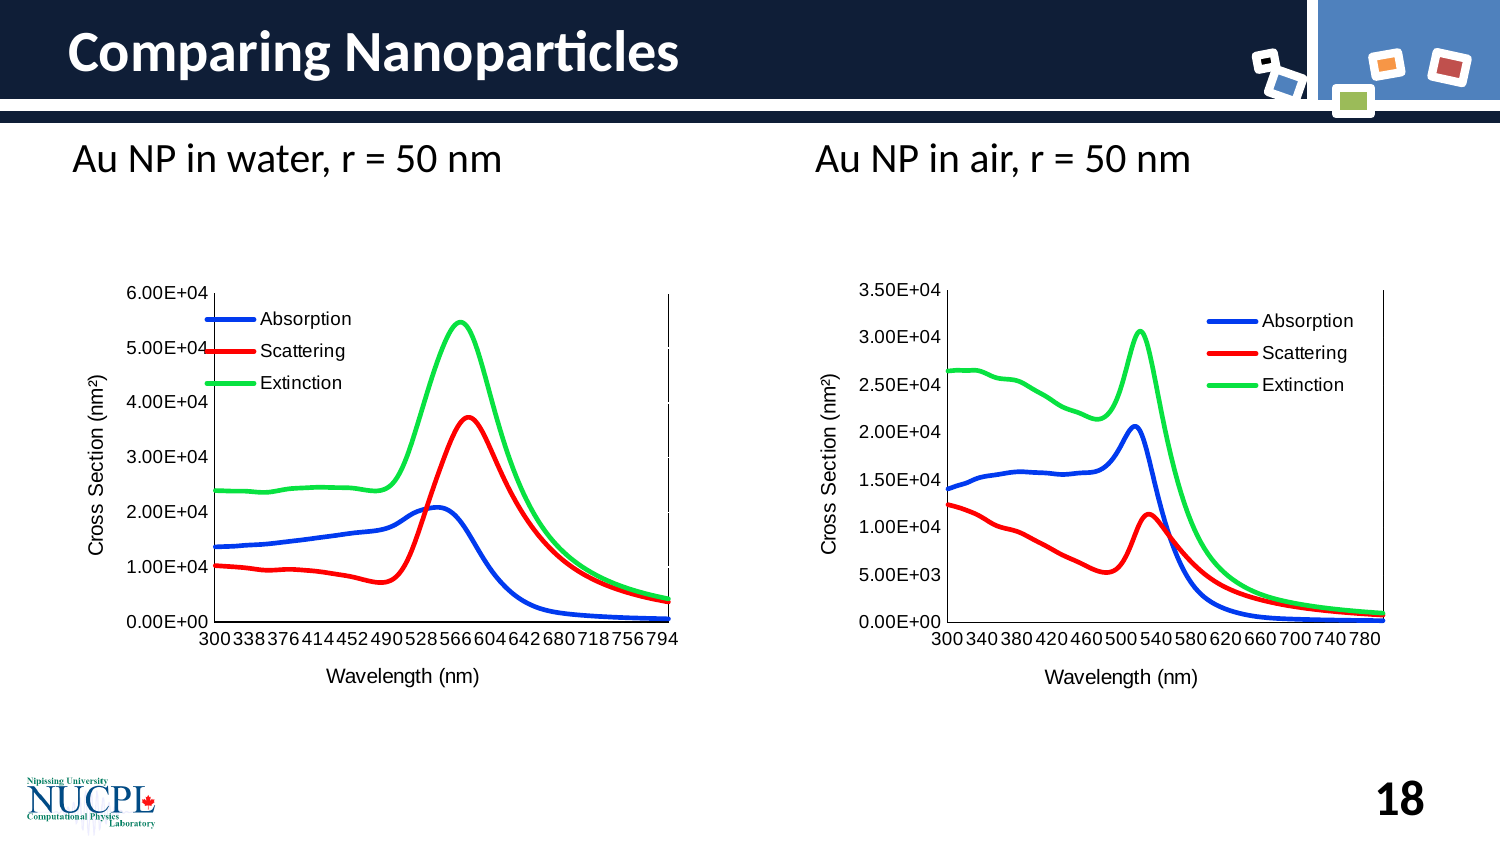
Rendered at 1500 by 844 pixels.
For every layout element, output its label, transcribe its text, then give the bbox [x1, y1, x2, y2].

chart [783, 269, 1396, 721]
subtitle Au NP in water, r = 50 nm [53, 123, 698, 221]
slide_number 18 [1089, 772, 1440, 818]
title Comparing Nanoparticles [53, 0, 1243, 97]
picture [0, 754, 182, 844]
subtitle Au NP in air, r = 50 nm [795, 123, 1440, 225]
chart [68, 269, 682, 721]
